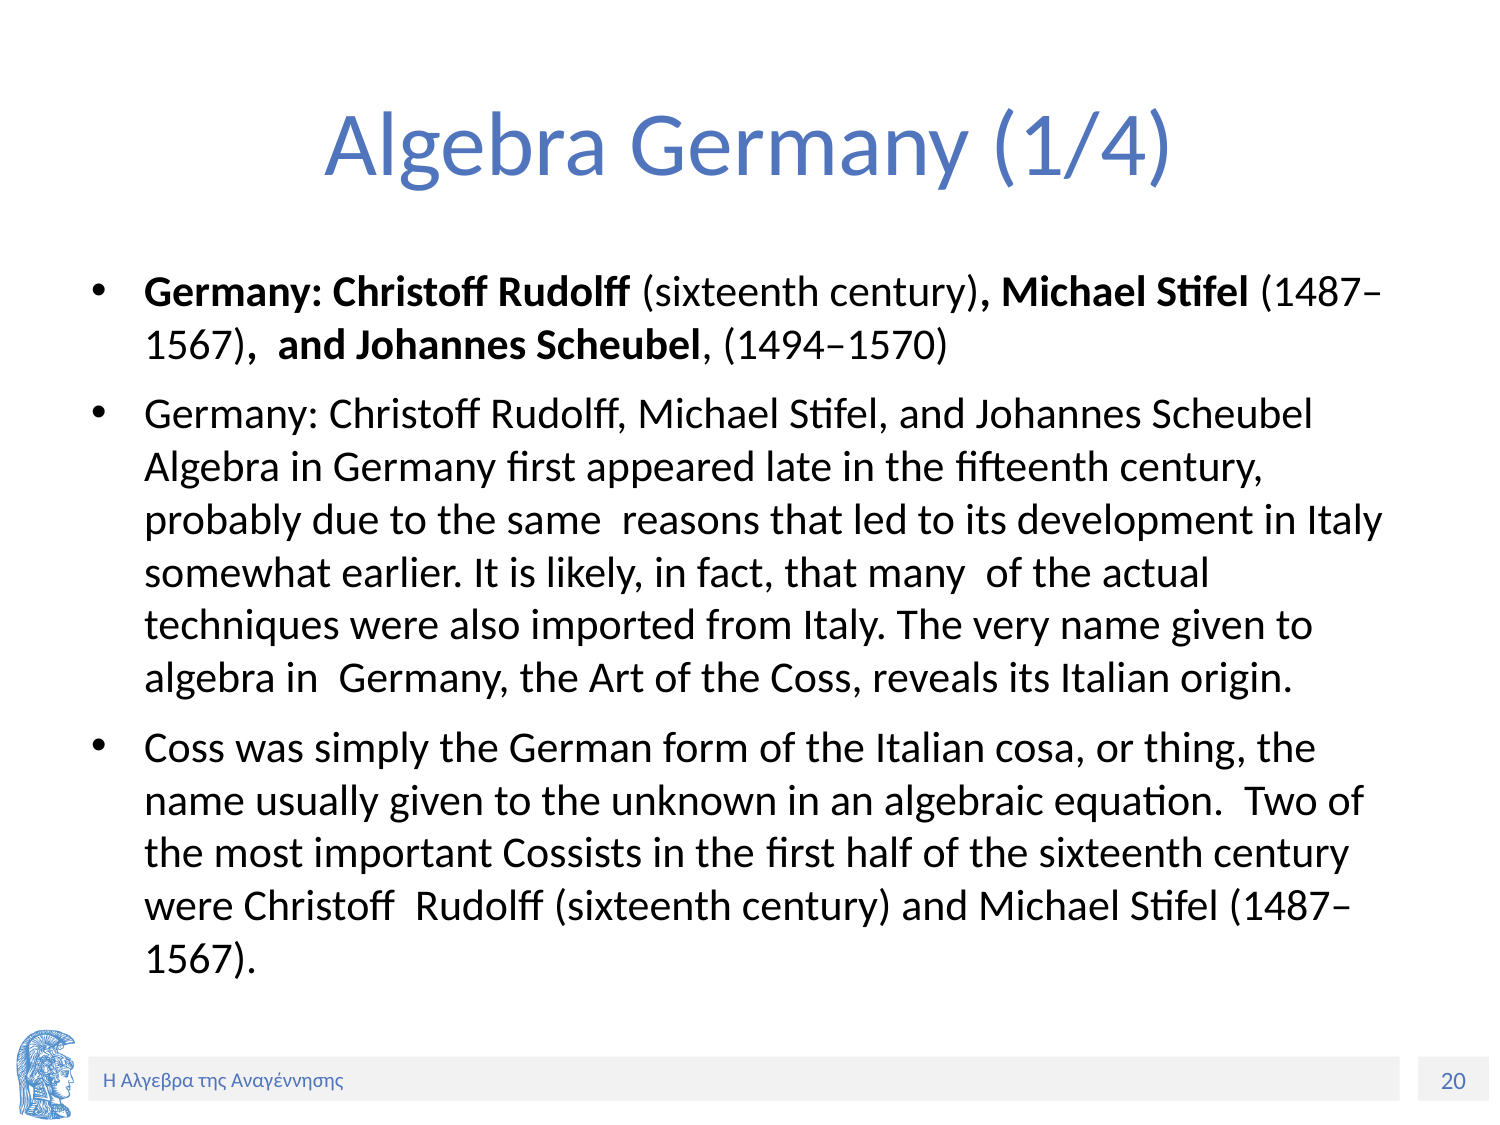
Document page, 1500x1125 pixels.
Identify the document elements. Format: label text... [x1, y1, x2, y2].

list Germany: Christoff Rudolff (sixteenth century), Michael Stifel (1487–1567), and Johannes Scheubel, (1494–1570) Germany: Christoff Rudolff, Michael Stifel, and Johannes Scheubel Algebra in Germany ﬁrst appeared late in the ﬁfteenth century, probably due to the same reasons that led to its development in Italy somewhat earlier. It is likely, in fact, that many of the actual techniques were also imported from Italy. The very name given to algebra in Germany, the Art of the Coss, reveals its Italian origin. Coss was simply the German form of the Italian cosa, or thing, the name usually given to the unknown in an algebraic equation. Two of the most important Cossists in the ﬁrst half of the sixteenth century were Christoff Rudolff (sixteenth century) and Michael Stifel (1487–1567). [76, 255, 1427, 998]
title Algebra Germany (1/4) [75, 45, 1425, 233]
picture [9, 1026, 81, 1120]
